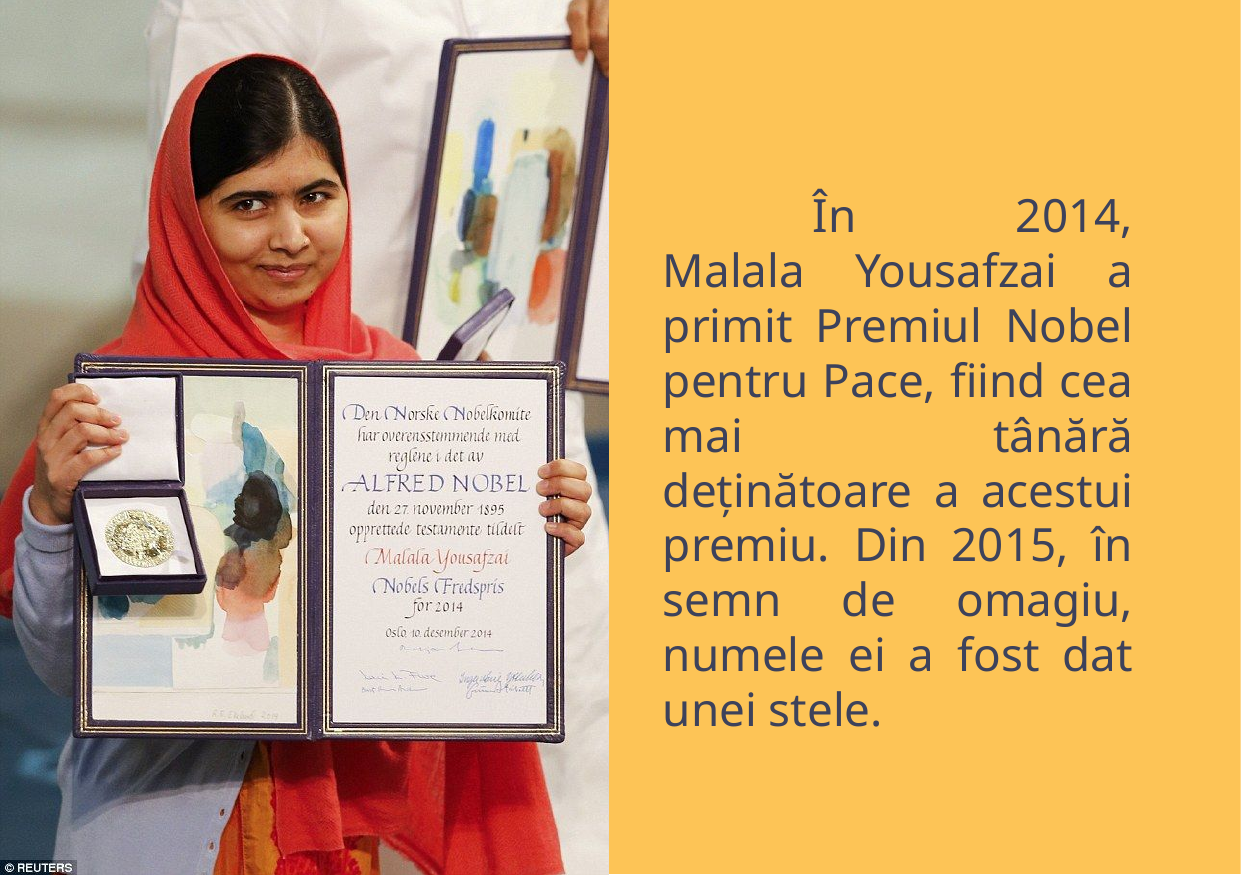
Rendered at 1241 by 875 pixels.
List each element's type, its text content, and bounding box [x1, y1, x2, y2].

picture [0, 0, 609, 875]
subtitle În 2014, Malala Yousafzai a primit Premiul Nobel pentru Pace, fiind cea mai tânără deținătoare a acestui premiu. Din 2015, în semn de omagiu, numele ei a fost dat unei stele. [647, 70, 1149, 852]
